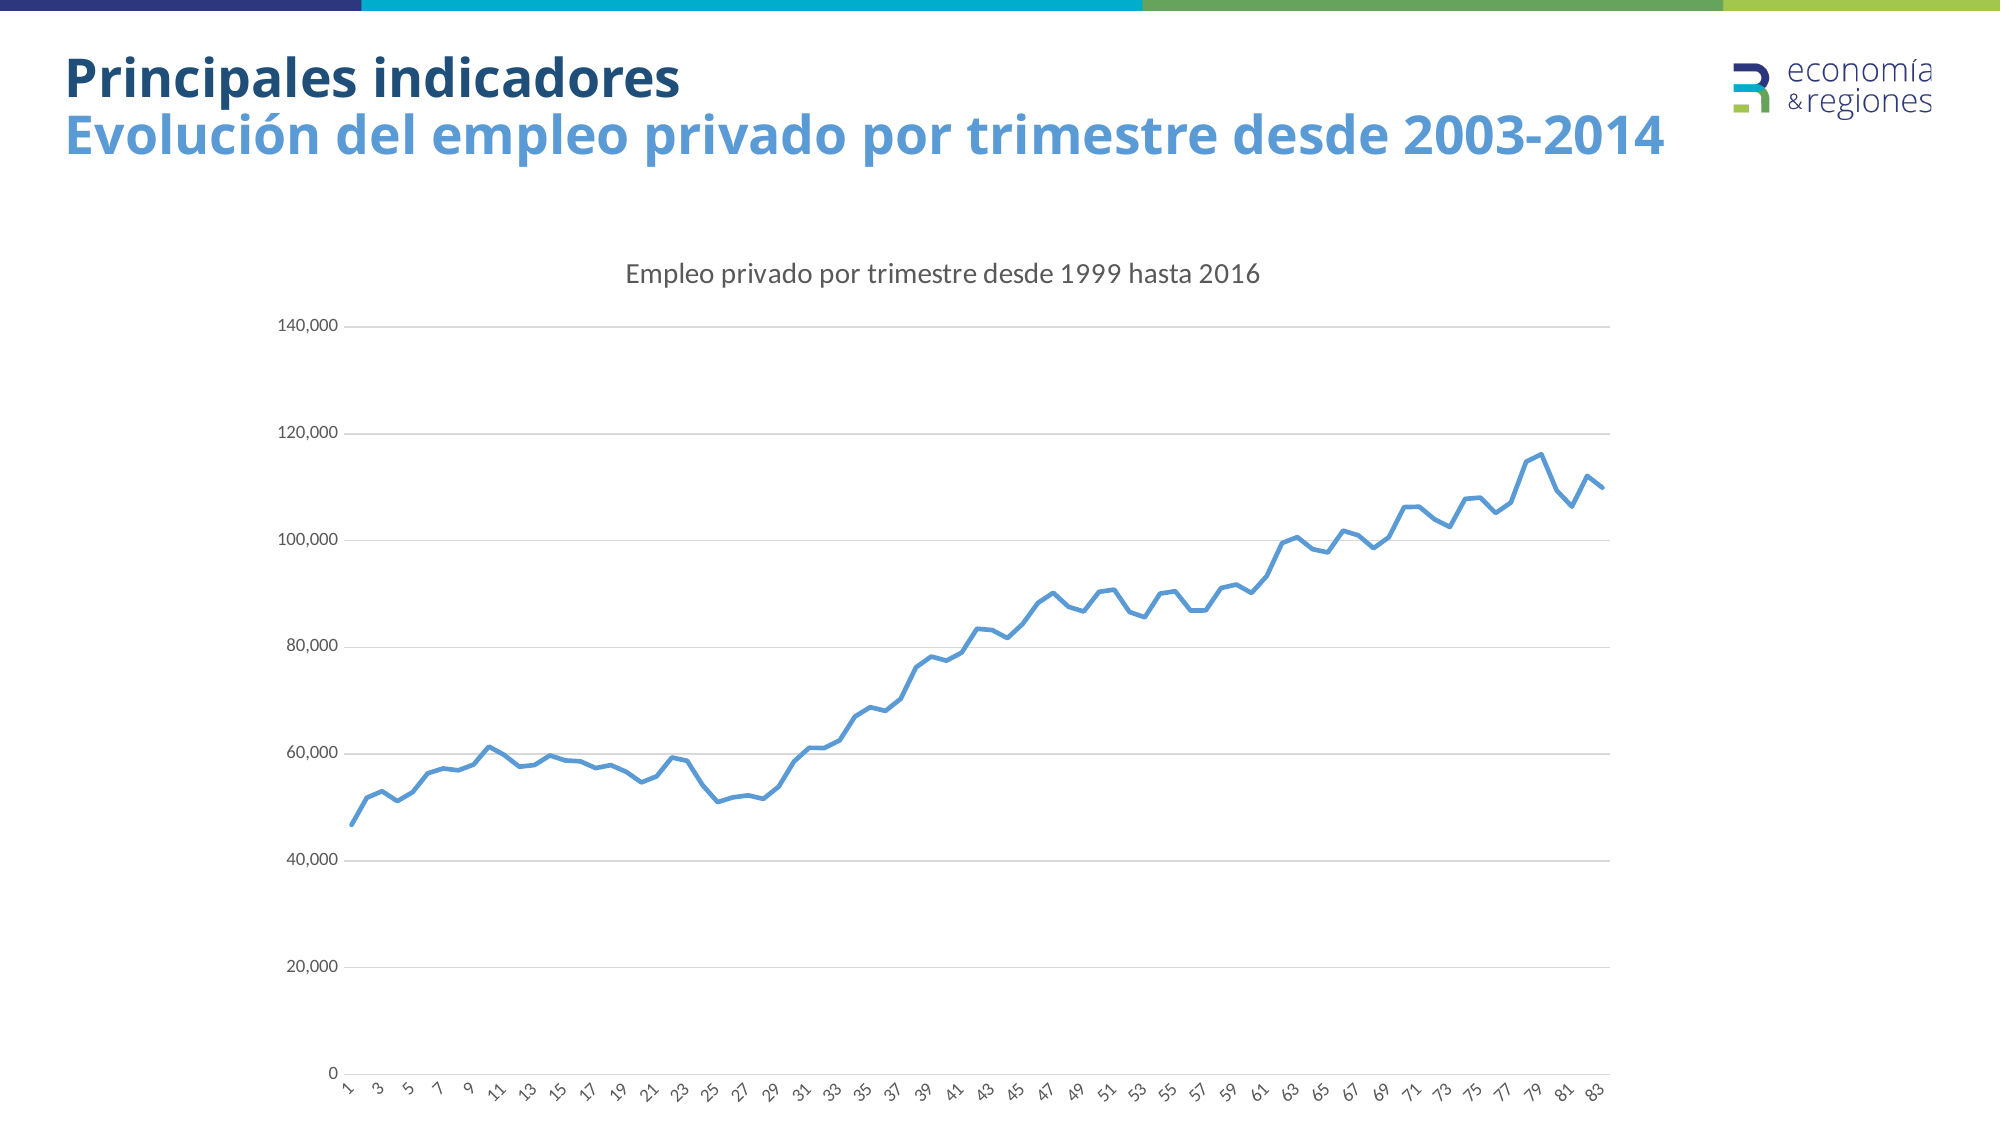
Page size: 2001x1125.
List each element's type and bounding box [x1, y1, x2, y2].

chart [249, 226, 1638, 1125]
title [49, 43, 1907, 174]
